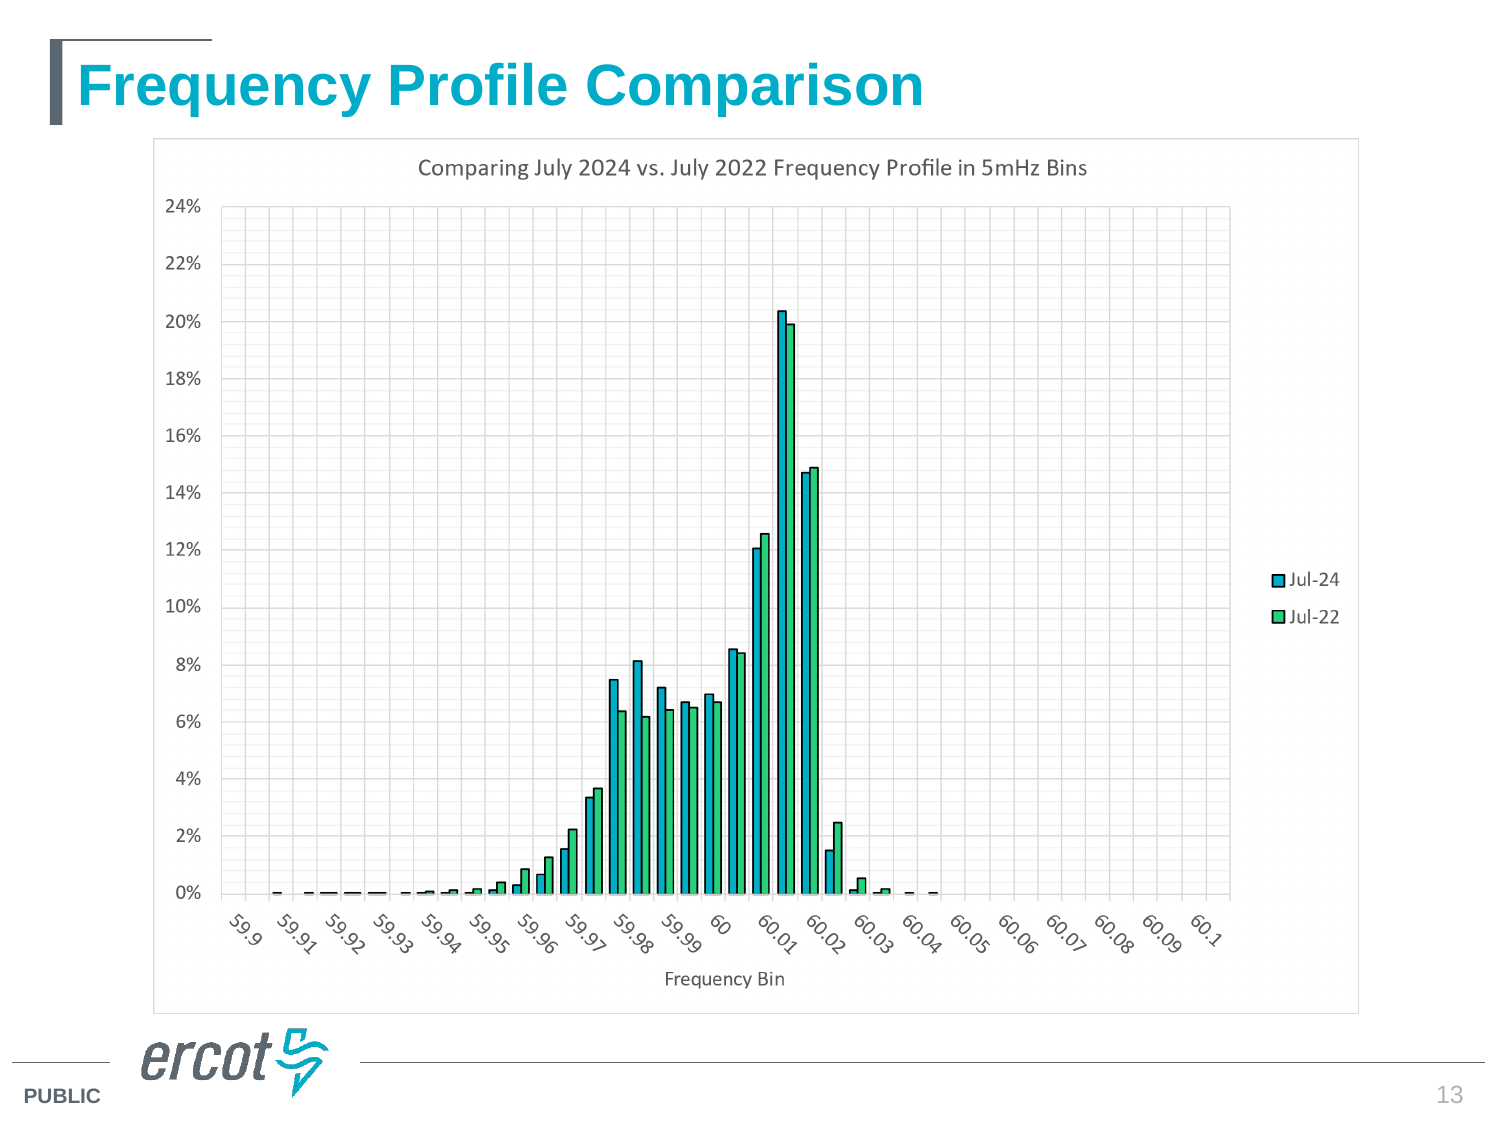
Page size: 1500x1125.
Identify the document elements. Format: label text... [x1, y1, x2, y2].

picture [137, 1024, 332, 1100]
title Frequency Profile Comparison [62, 39, 1450, 125]
picture [153, 138, 1359, 1015]
slide_number 13 [1412, 1076, 1488, 1112]
